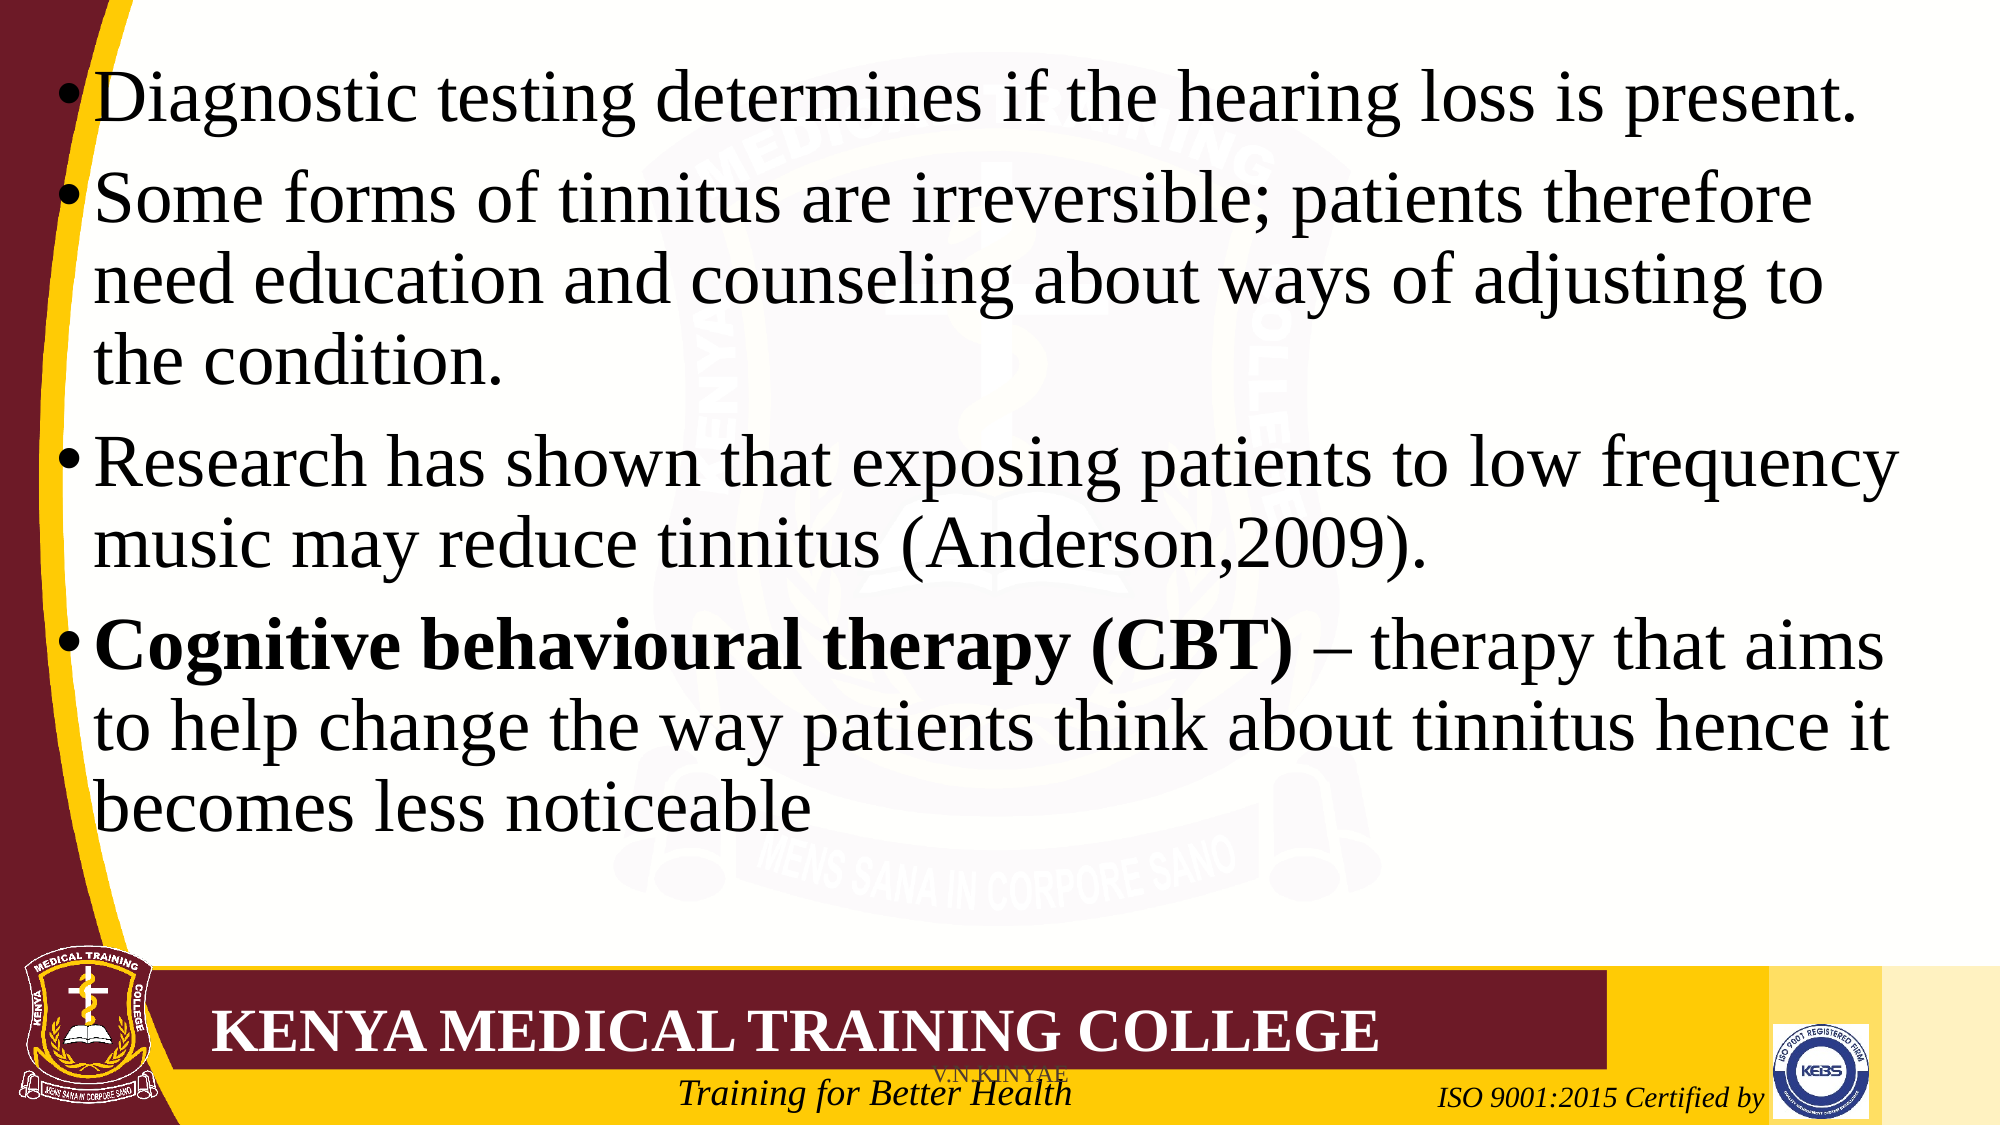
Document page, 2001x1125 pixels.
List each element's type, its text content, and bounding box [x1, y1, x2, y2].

list Diagnostic testing determines if the hearing loss is present. Some forms of tinnitus are irreversible; patients therefore need education and counseling about ways of adjusting to the condition. Research has shown that exposing patients to low frequency music may reduce tinnitus (Anderson,2009). Cognitive behavioural therapy (CBT) – therapy that aims to help change the way patients think about tinnitus hence it becomes less noticeable [41, 48, 1946, 1071]
footer V.N.KINYAE [662, 1042, 1338, 1103]
picture [0, 0, 2000, 1125]
